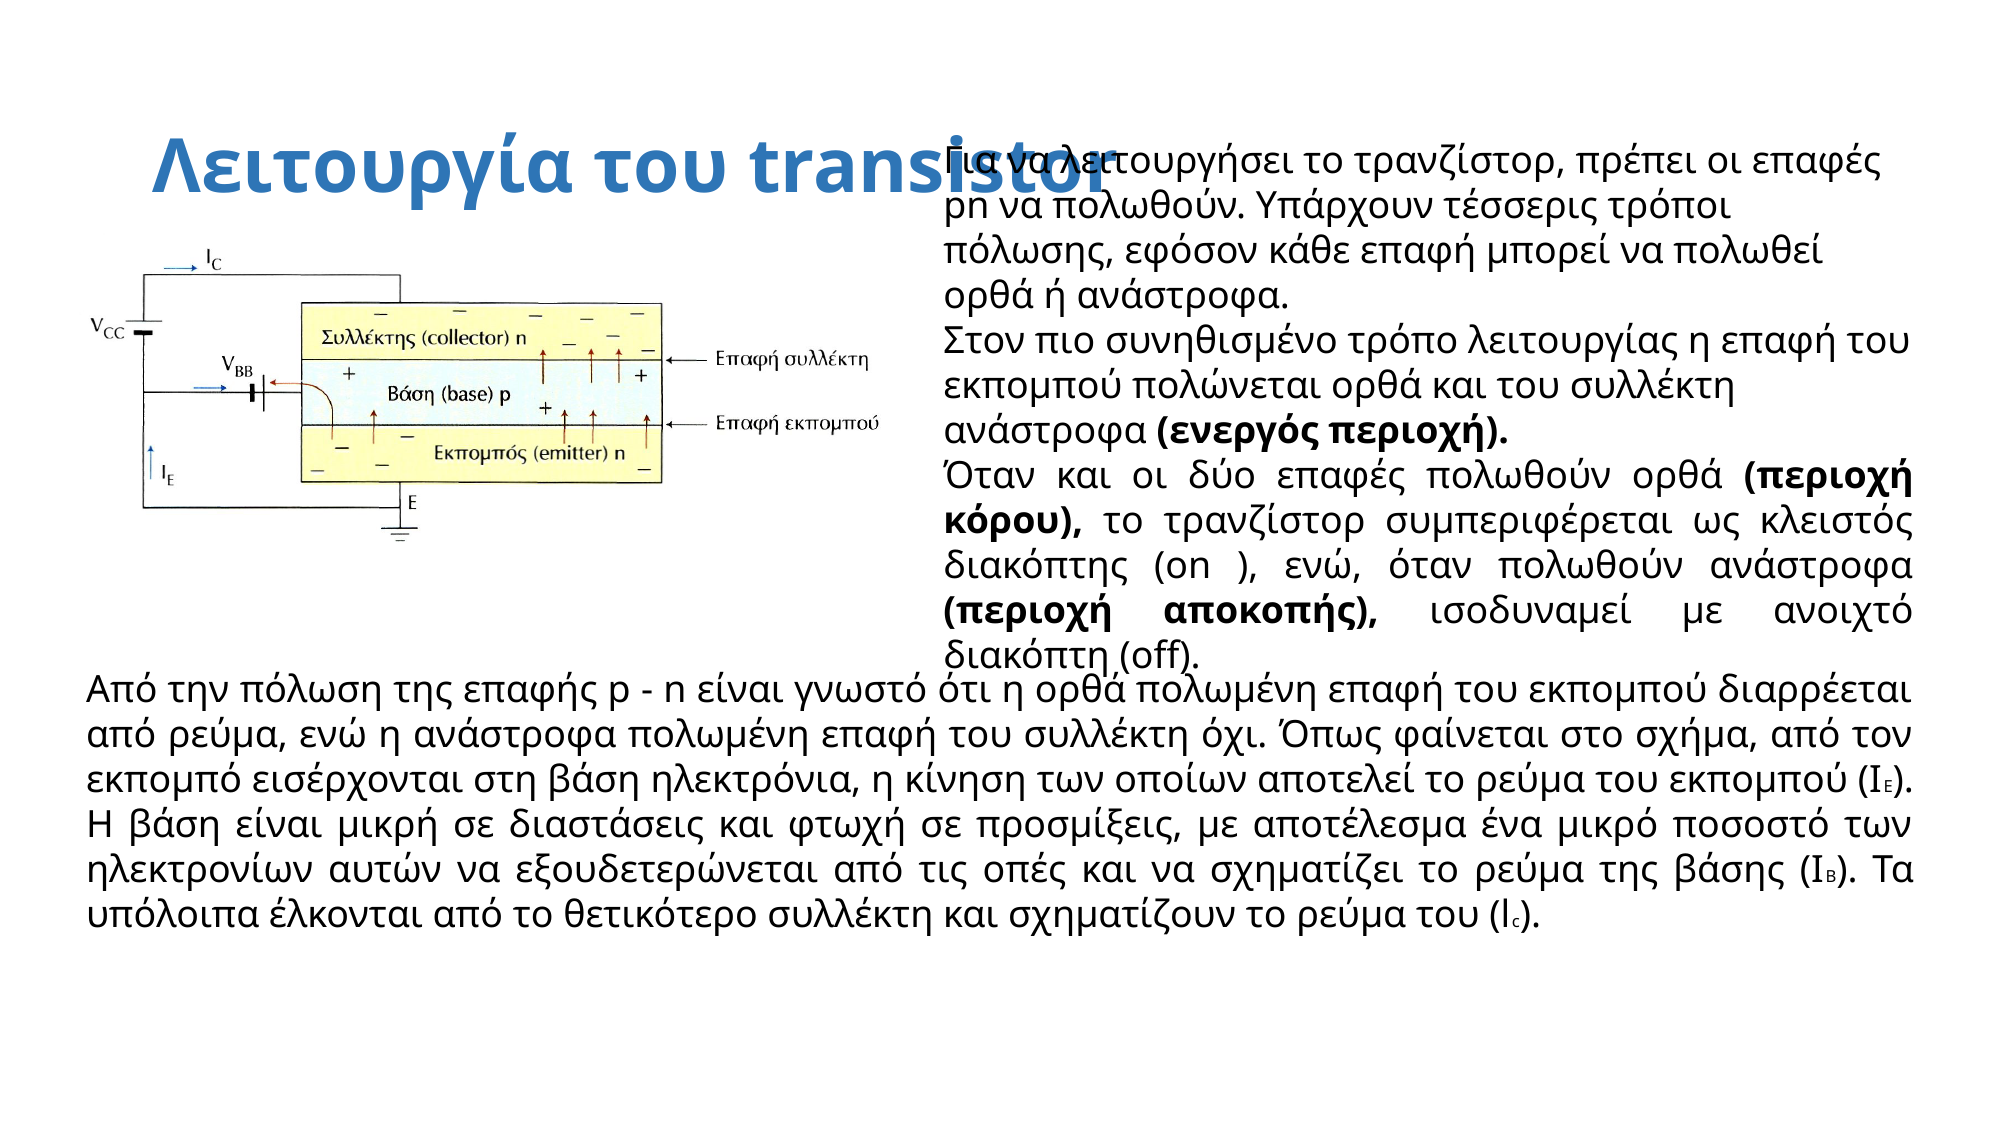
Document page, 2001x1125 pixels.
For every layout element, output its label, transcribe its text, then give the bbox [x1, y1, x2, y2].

title Λειτουργία του transistor [137, 59, 1863, 278]
picture [77, 233, 927, 556]
text_box Για να λειτουργήσει το τρανζίστορ, πρέπει οι επαφές pn να πολωθούν. Υπάρχουν τέσσερις τρόποι πόλωσης, εφόσον κάθε επαφή μπορεί να πολωθεί ορθά ή ανάστροφα. Στον πιο συνηθισμένο τρόπο λειτουργίας η επαφή του εκπομπού πολώνεται ορθά και του συλλέκτη ανάστροφα (ενεργός περιοχή). Όταν και οι δύο επαφές πολωθούν ορθά (περιοχή κόρου), το τρανζίστορ συμπεριφέρεται ως κλειστός διακόπτης (on ), ενώ, όταν πολωθούν ανάστροφα (περιοχή αποκοπής), ισοδυναμεί με ανοιχτό διακόπτη (off). [928, 128, 1929, 657]
text_box Από την πόλωση της επαφής p - n είναι γνωστό ότι η ορθά πολωμένη επαφή του εκπομπού διαρρέεται από ρεύμα, ενώ η ανάστροφα πολωμένη επαφή του συλλέκτη όχι. Όπως φαίνεται στο σχήμα, από τον εκπομπό εισέρχονται στη βάση ηλεκτρόνια, η κίνηση των οποίων αποτελεί το ρεύμα του εκπομπού (ΙΕ). Η βάση είναι μικρή σε διαστάσεις και φτωχή σε προσμίξεις, με αποτέλεσμα ένα μικρό ποσοστό των ηλεκτρονίων αυτών να εξουδετερώνεται από τις οπές και να σχηματίζει το ρεύμα της βάσης (ΙΒ). Τα υπόλοιπα έλκονται από το θετικότερο συλλέκτη και σχηματίζουν το ρεύμα του (lc). [71, 657, 1929, 943]
